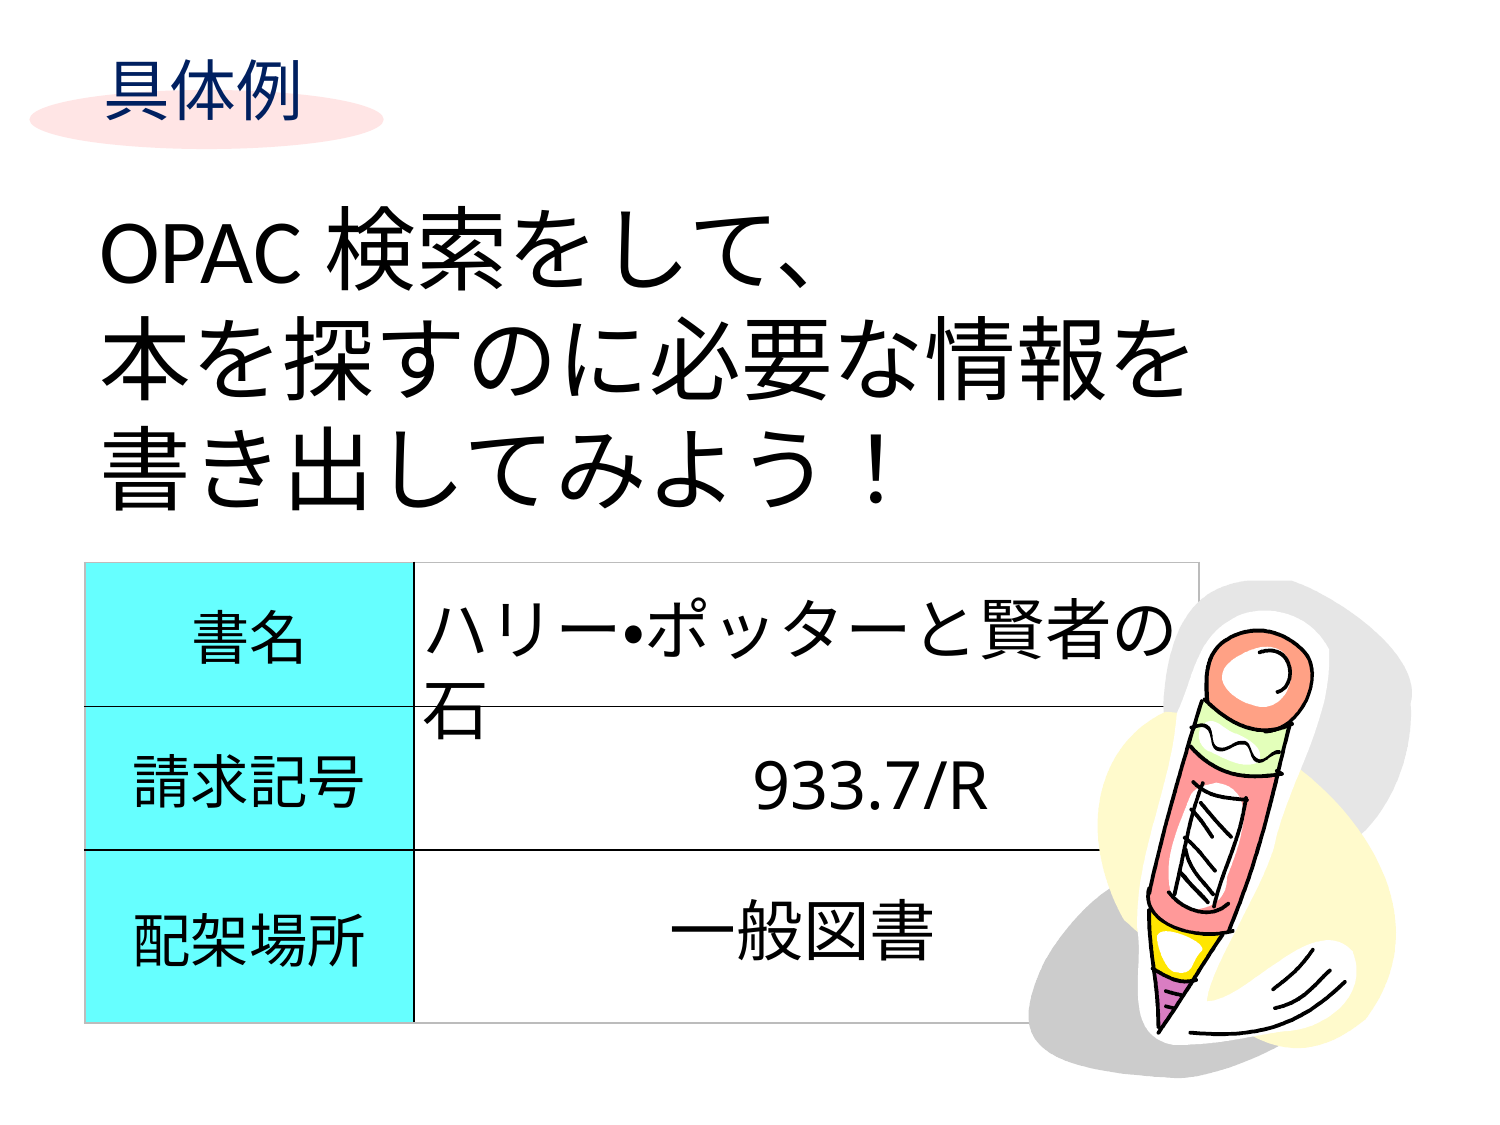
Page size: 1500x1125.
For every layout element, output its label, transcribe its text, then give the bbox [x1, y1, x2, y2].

text_box [27, 97, 386, 152]
table_header [415, 563, 1198, 580]
picture [1028, 580, 1417, 1083]
table_cell 請求記号 [86, 707, 413, 849]
text_box ハリー・ポッターと賢者の石 [407, 580, 1026, 756]
text_box 一般図書 [454, 881, 1023, 977]
text_box OPAC検索をして、 本を探すのに必要な情報を 書き出してみよう！ [84, 184, 1396, 530]
table_header 書名 [86, 563, 413, 706]
table_cell 配架場所 [86, 851, 413, 1022]
table_cell [415, 851, 1023, 1022]
table_cell [415, 756, 1023, 849]
text_box 具体例 [38, 41, 337, 130]
text_box 933.7/R [454, 735, 1023, 831]
